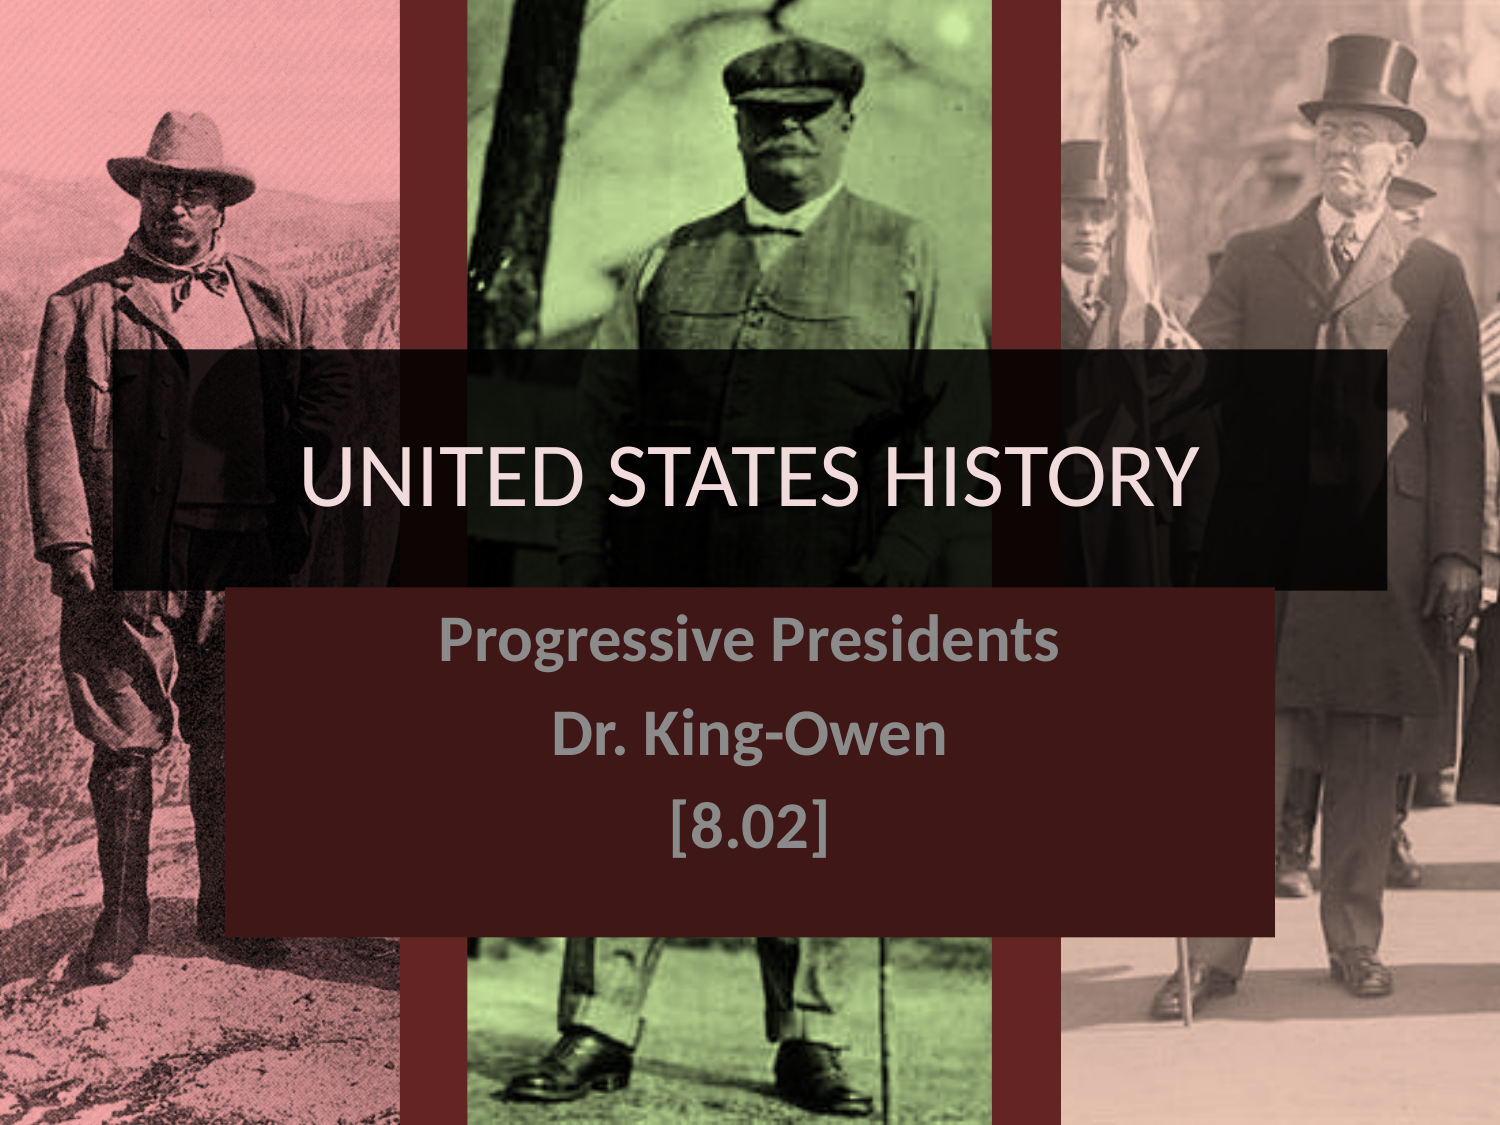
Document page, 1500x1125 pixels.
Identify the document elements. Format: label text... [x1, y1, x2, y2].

subtitle Progressive Presidents Dr. King-Owen [8.02] [225, 587, 1275, 938]
title UNITED STATES HISTORY [112, 349, 1388, 591]
